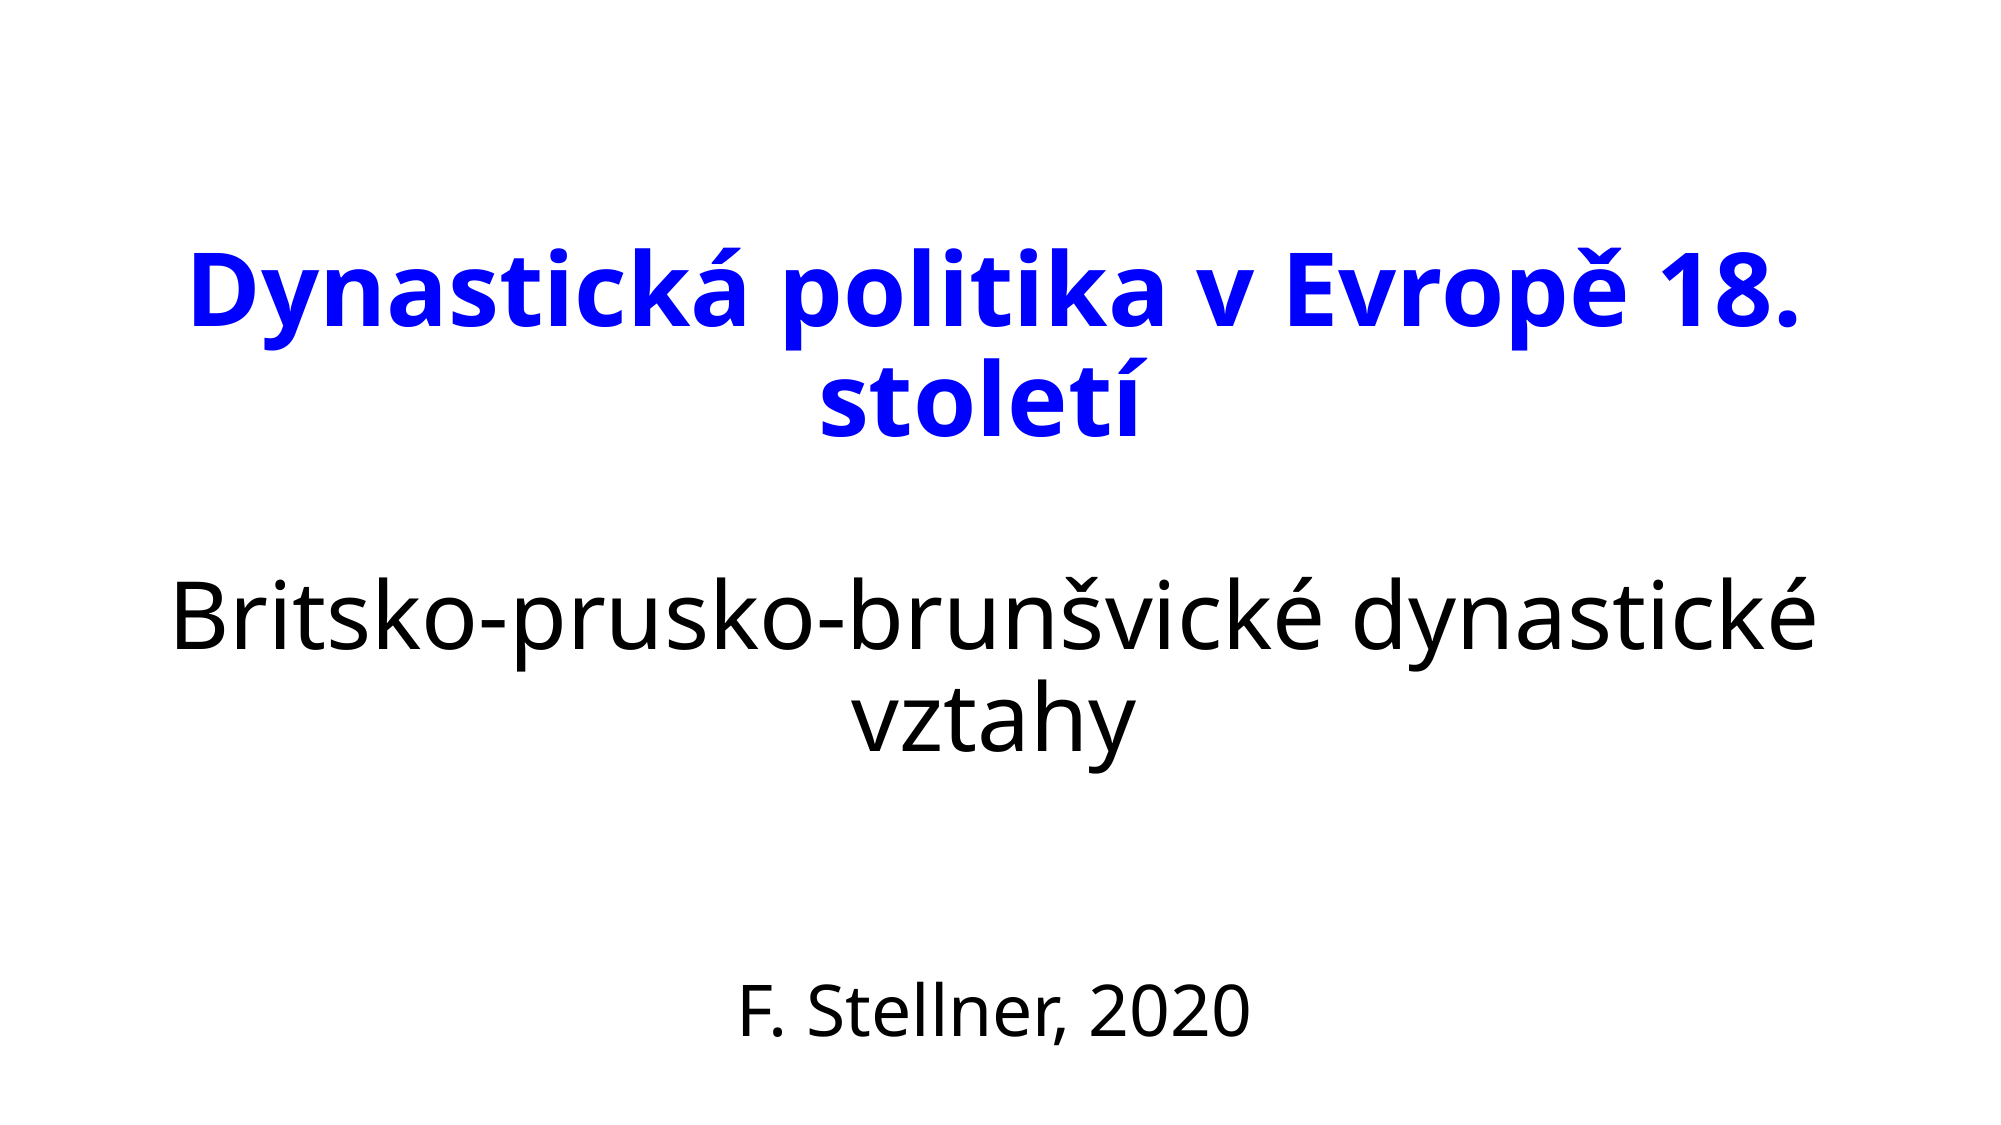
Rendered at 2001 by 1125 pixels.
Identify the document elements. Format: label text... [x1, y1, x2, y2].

list Dynastická politika v Evropě 18. století Britsko-prusko-brunšvické dynastické vztahy F. Stellner, 2020 [70, 128, 1919, 1061]
